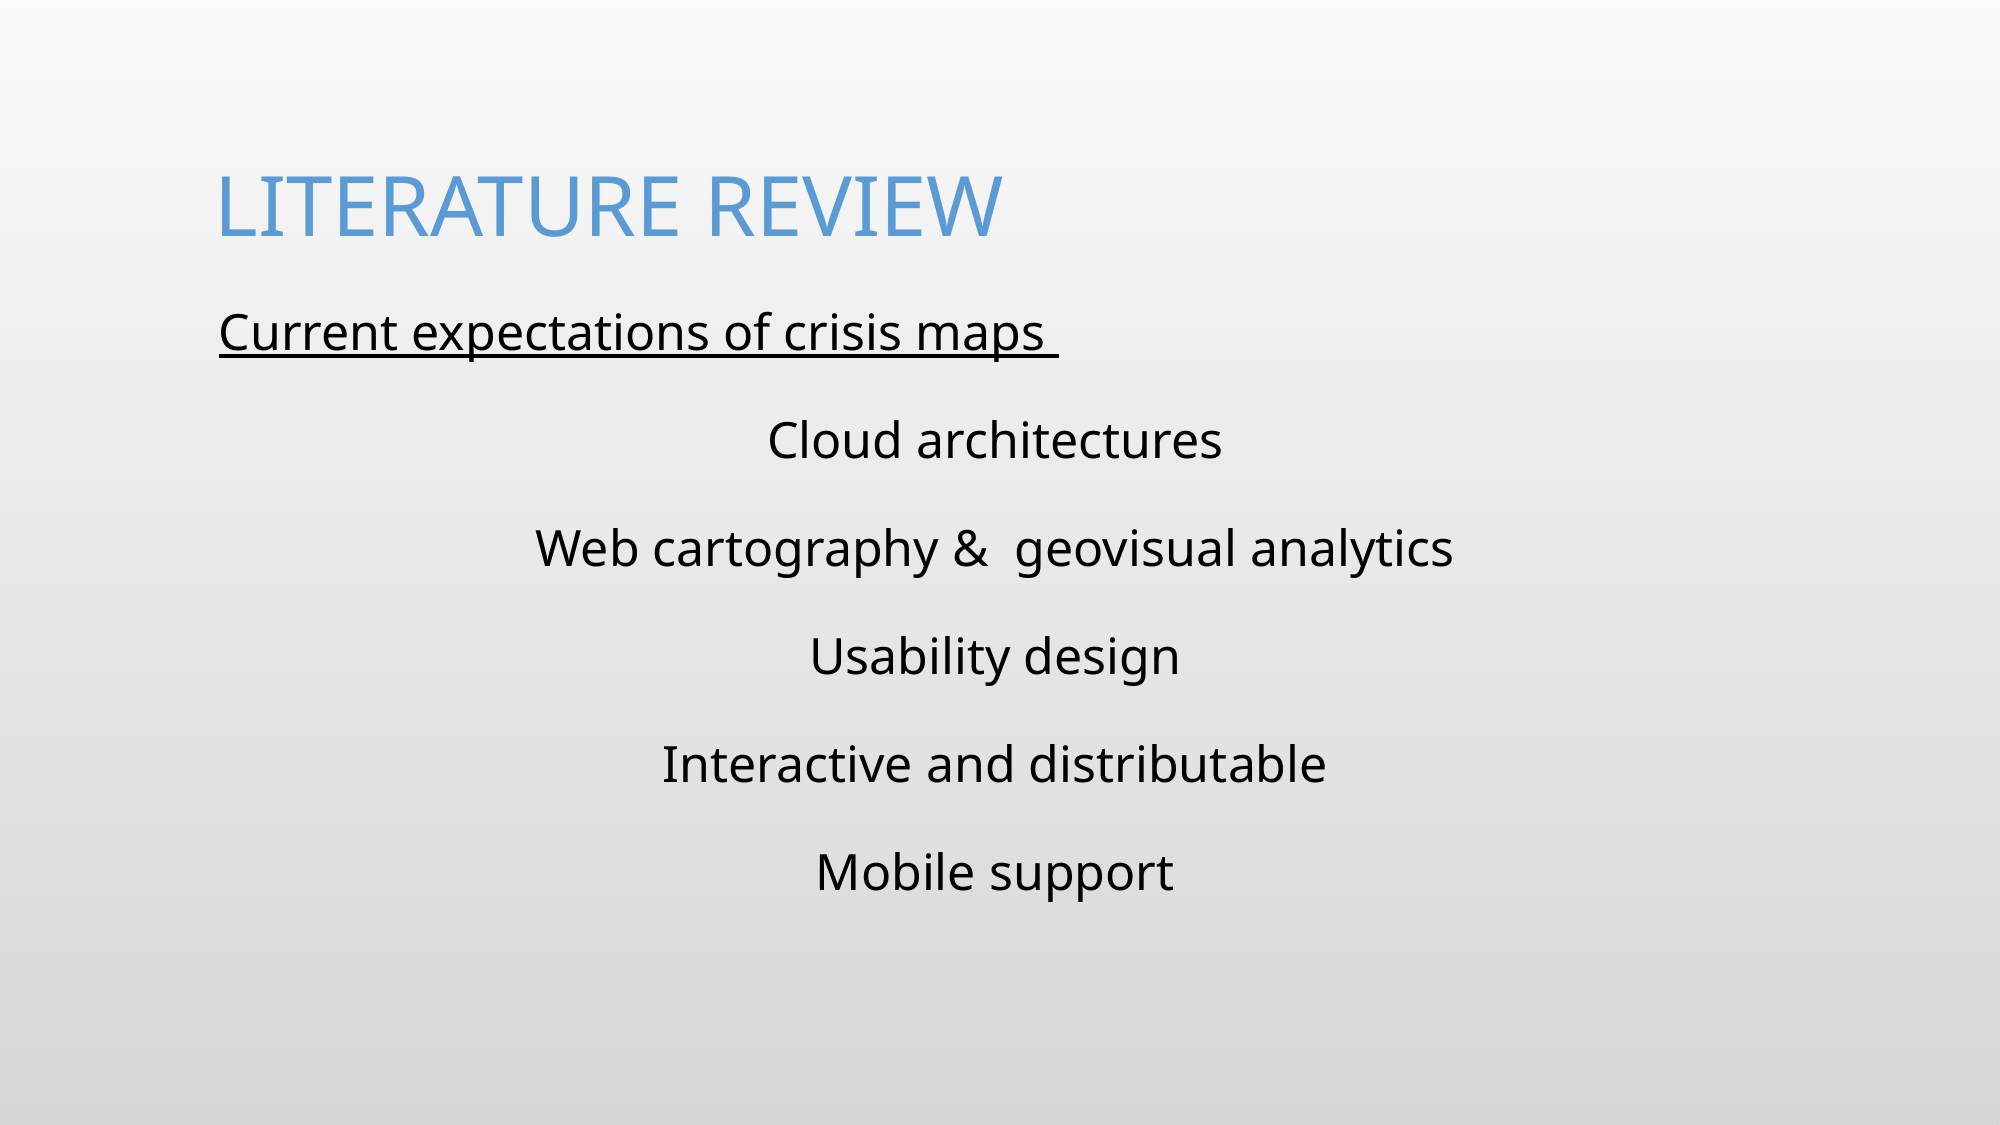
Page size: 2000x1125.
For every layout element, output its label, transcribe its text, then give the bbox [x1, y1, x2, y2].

list Current expectations of crisis maps Cloud architectures Web cartography & geovisual analytics Usability design Interactive and distributable Mobile support [202, 299, 1788, 1013]
title Literature review [199, 45, 1800, 263]
